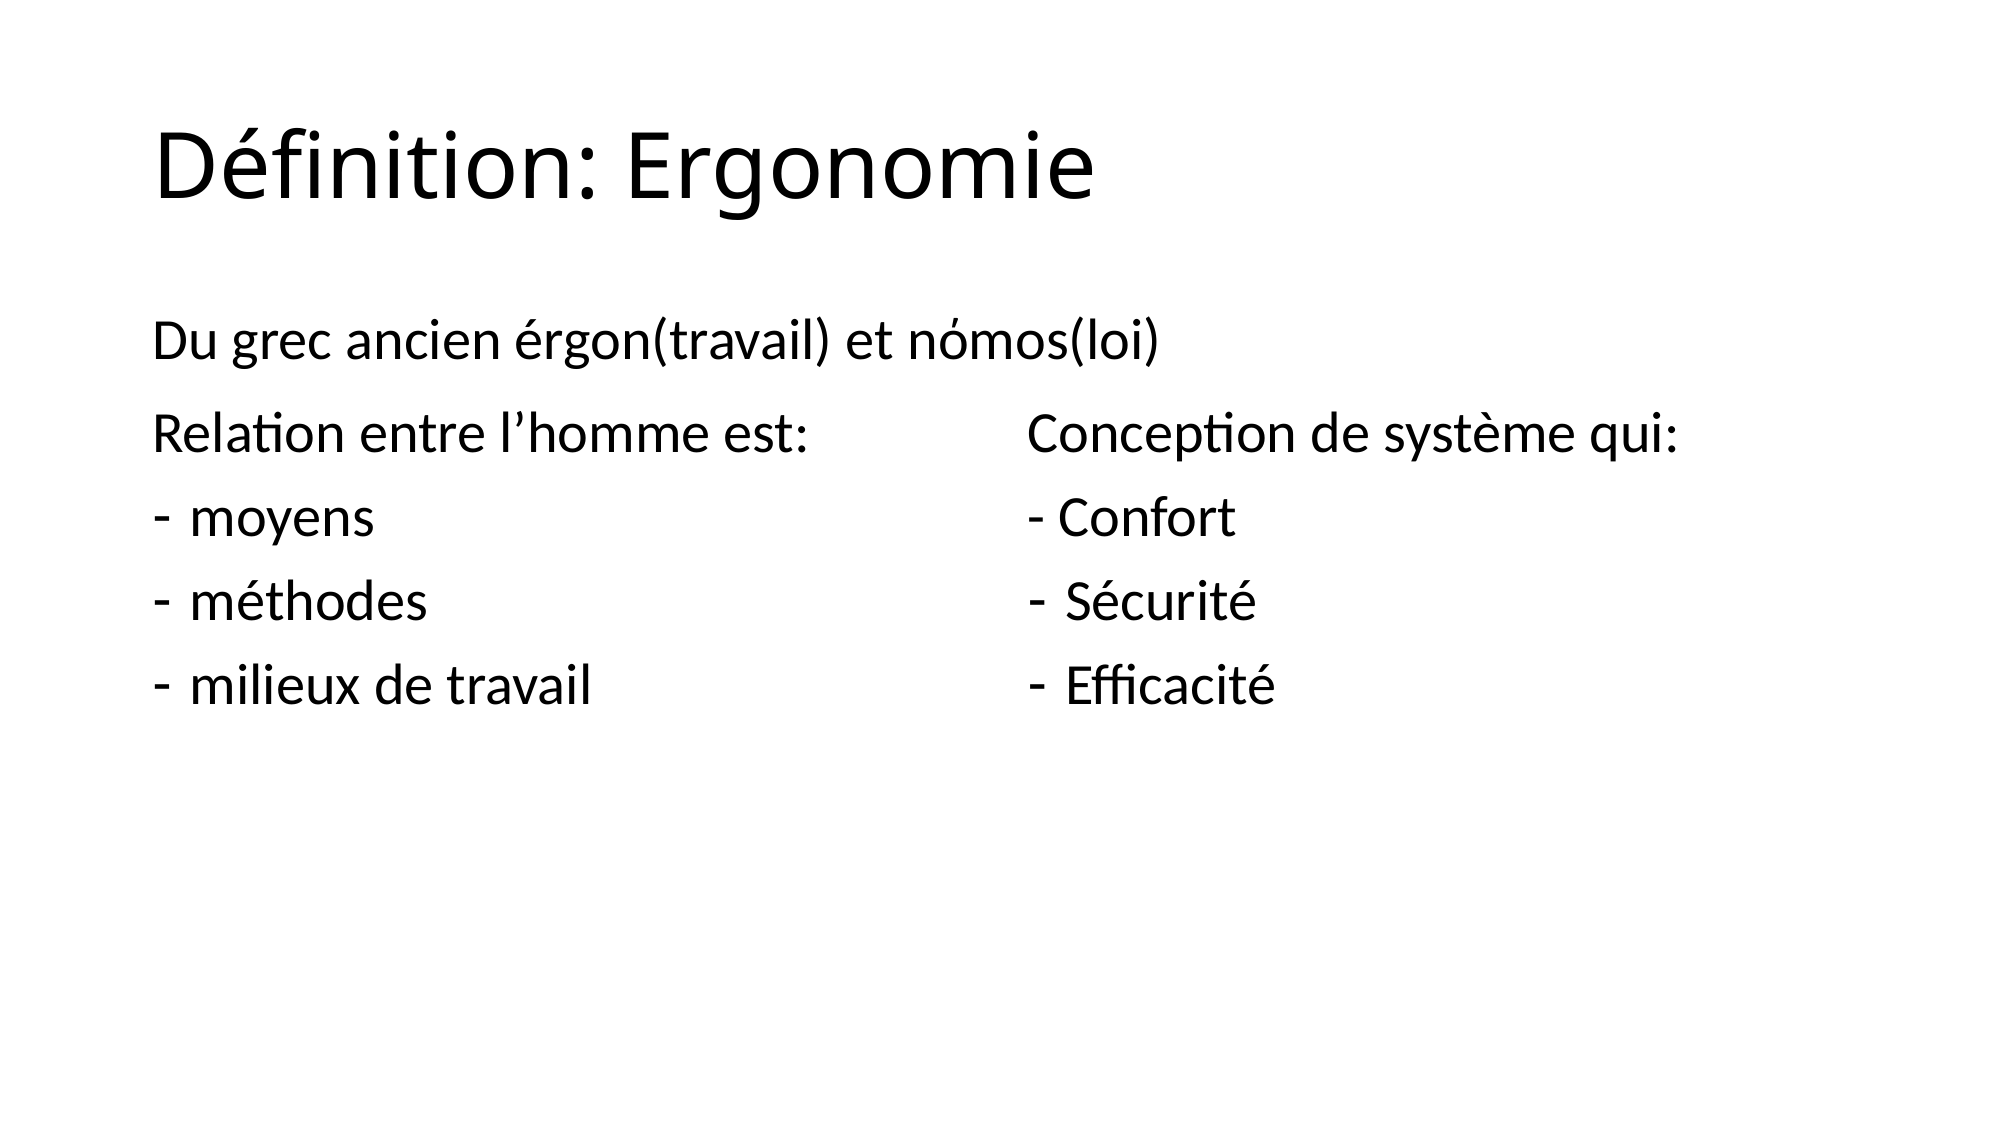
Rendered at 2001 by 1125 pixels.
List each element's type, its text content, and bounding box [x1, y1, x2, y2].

list Conception de système qui: - Confort Sécurité Efficacité [1012, 395, 1863, 987]
list Relation entre l’homme est: moyens méthodes milieux de travail [137, 395, 988, 987]
text_box Du grec ancien érgon(travail) et nόmos(loi) [137, 286, 1863, 395]
title Définition: Ergonomie [137, 59, 1863, 278]
